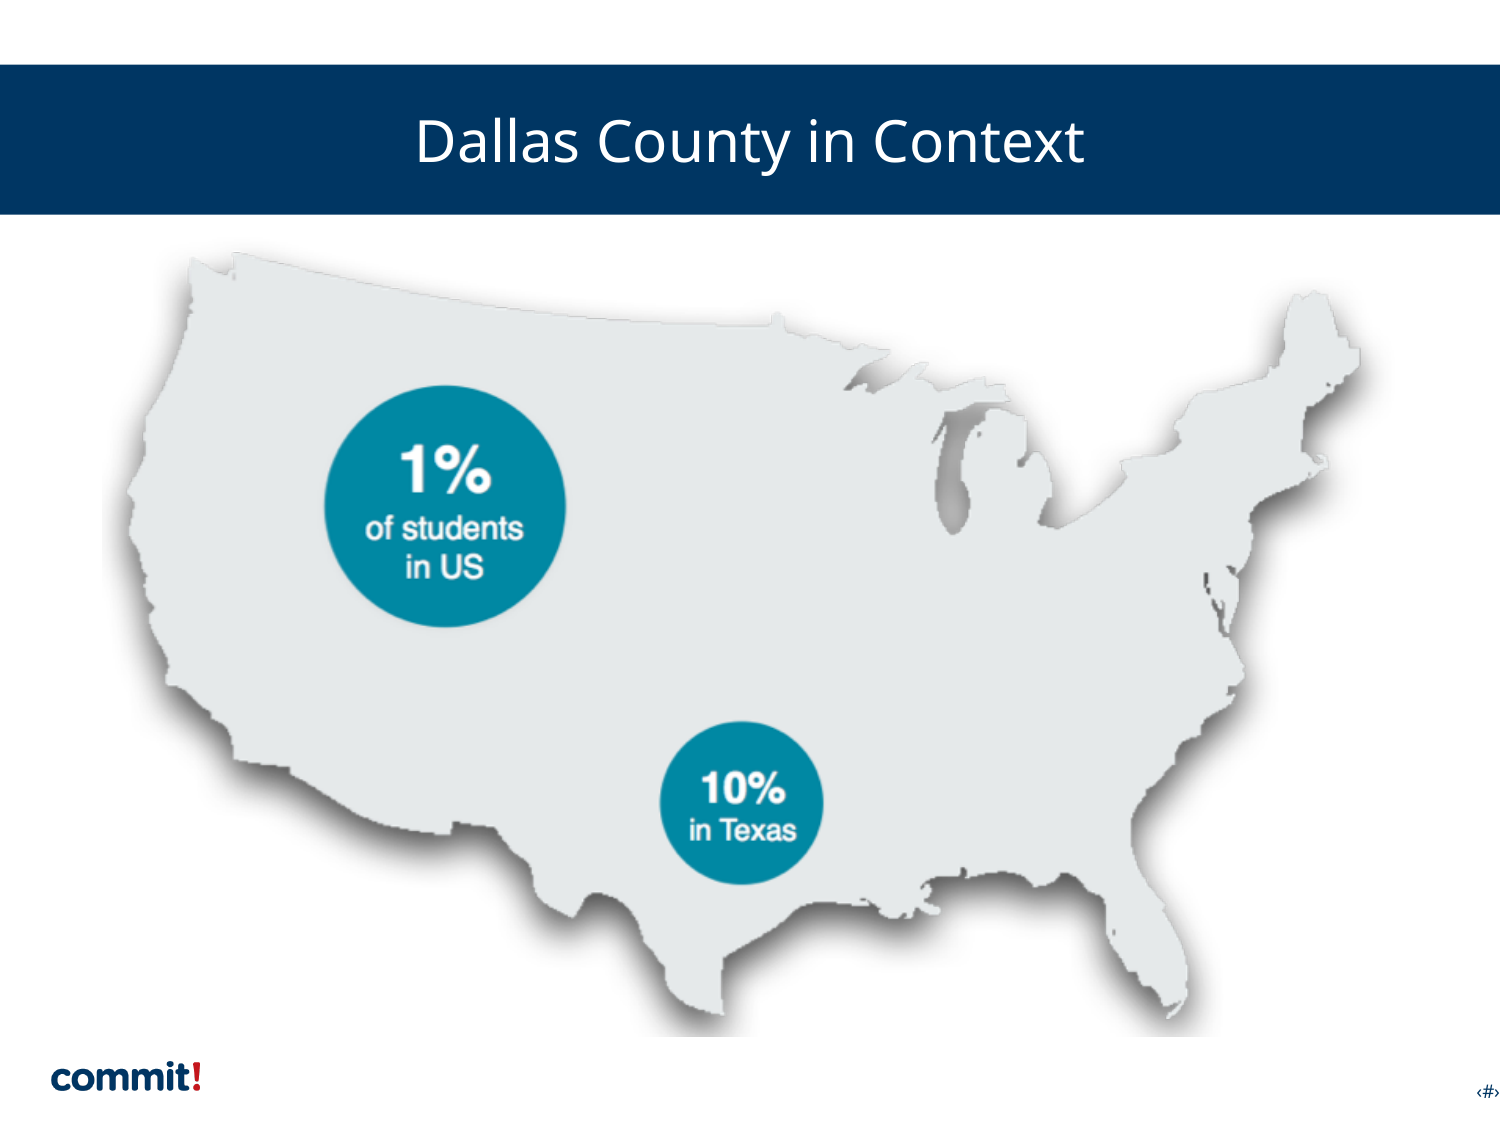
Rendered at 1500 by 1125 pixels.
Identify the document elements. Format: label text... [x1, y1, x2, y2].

picture [102, 236, 1398, 1038]
picture [50, 1060, 200, 1091]
title Dallas County in Context [0, 64, 1500, 216]
